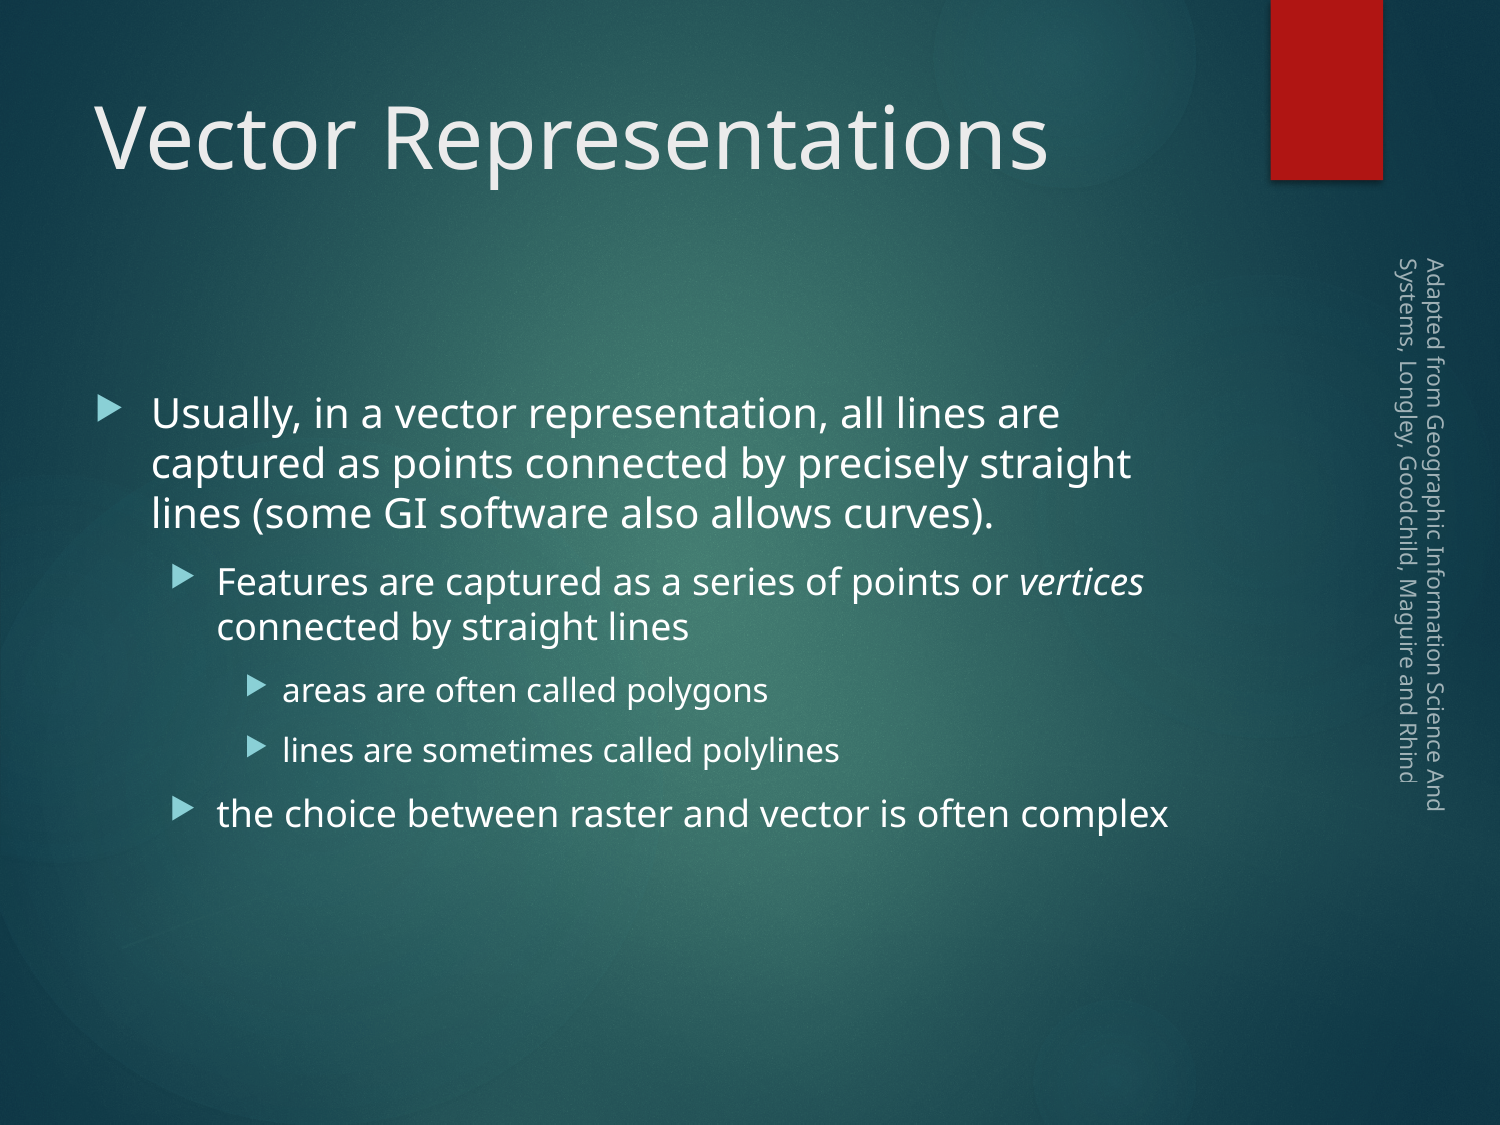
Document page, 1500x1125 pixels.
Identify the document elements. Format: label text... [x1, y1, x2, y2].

footer Adapted from Geographic Information Science And Systems, Longley, Goodchild, Maguire and Rhind [1387, 243, 1426, 877]
title Vector Representations [79, 74, 1237, 244]
list Usually, in a vector representation, all lines are captured as points connected by precisely straight lines (some GI software also allows curves). Features are captured as a series of points or vertices connected by straight lines areas are often called polygons lines are sometimes called polylines the choice between raster and vector is often complex [79, 255, 1202, 968]
